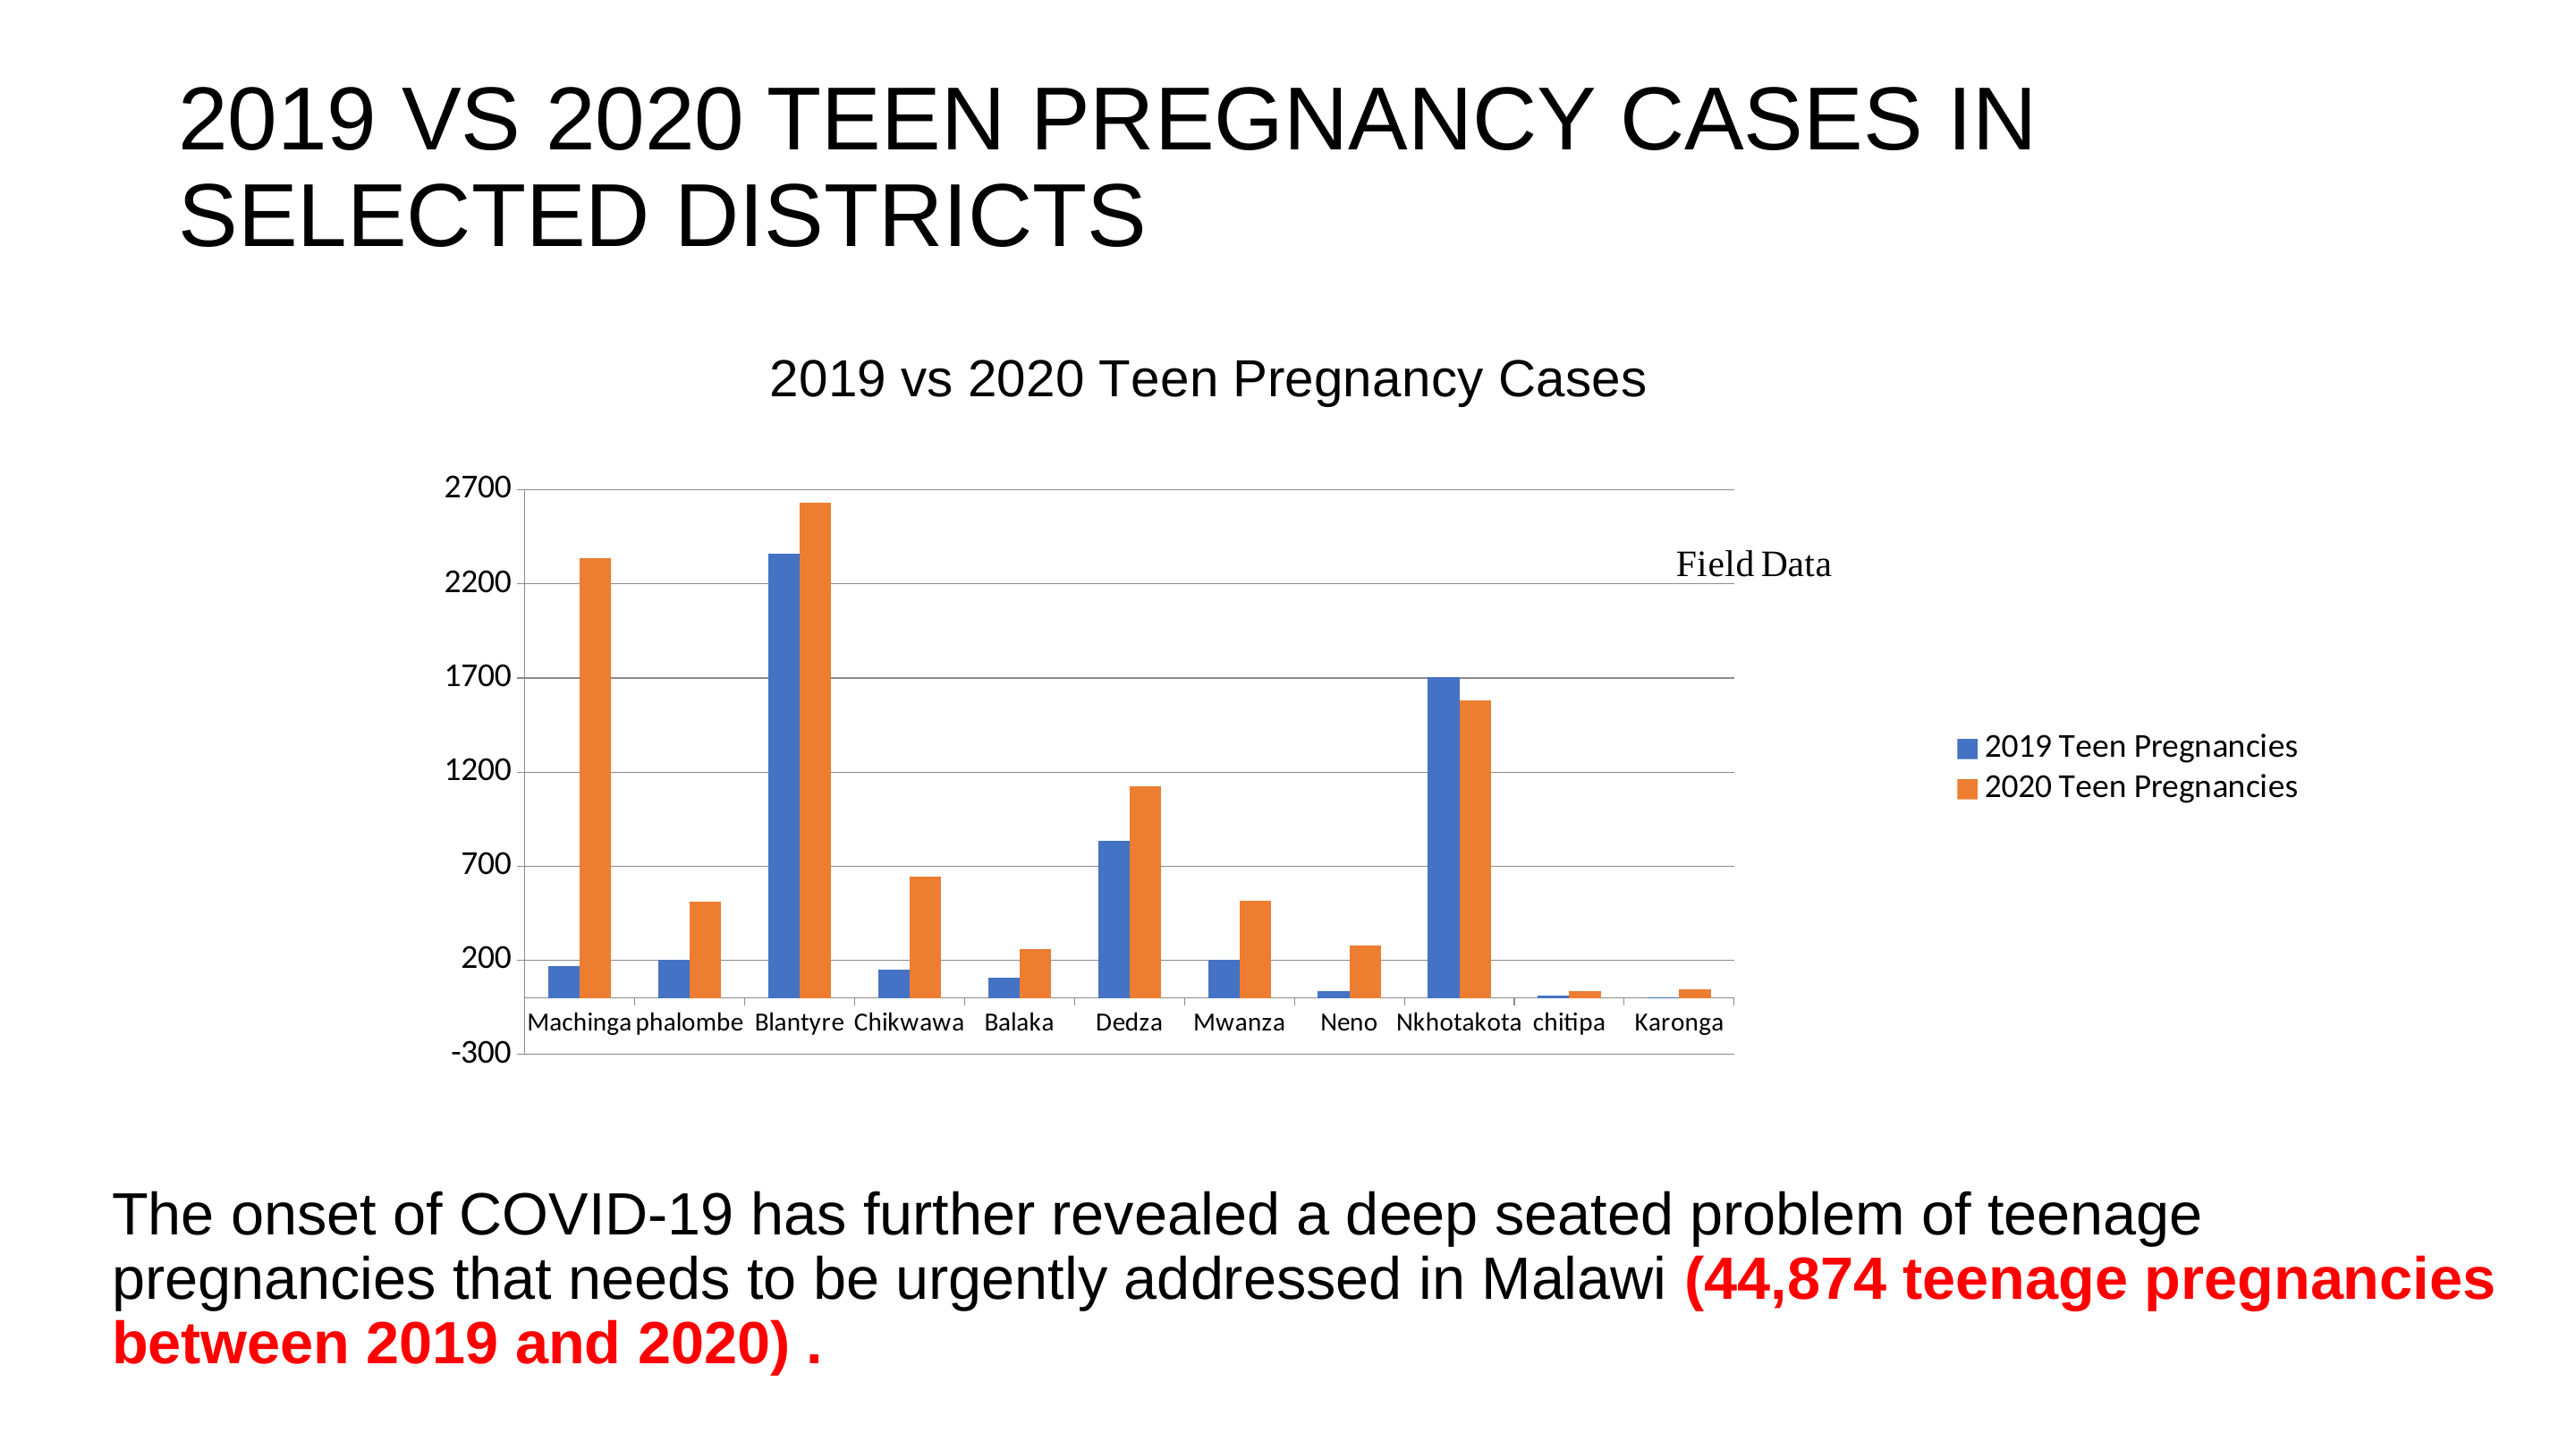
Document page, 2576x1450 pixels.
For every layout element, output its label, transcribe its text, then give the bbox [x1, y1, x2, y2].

chart [97, 310, 2320, 1229]
title 2019 VS 2020 TEEN PREGNANCY CASES IN SELECTED DISTRICTS [165, 29, 2387, 310]
text_box The onset of COVID-19 has further revealed a deep seated problem of teenage pregnancies that needs to be urgently addressed in Malawi (44,874 teenage pregnancies between 2019 and 2020) . [97, 1166, 2511, 1395]
